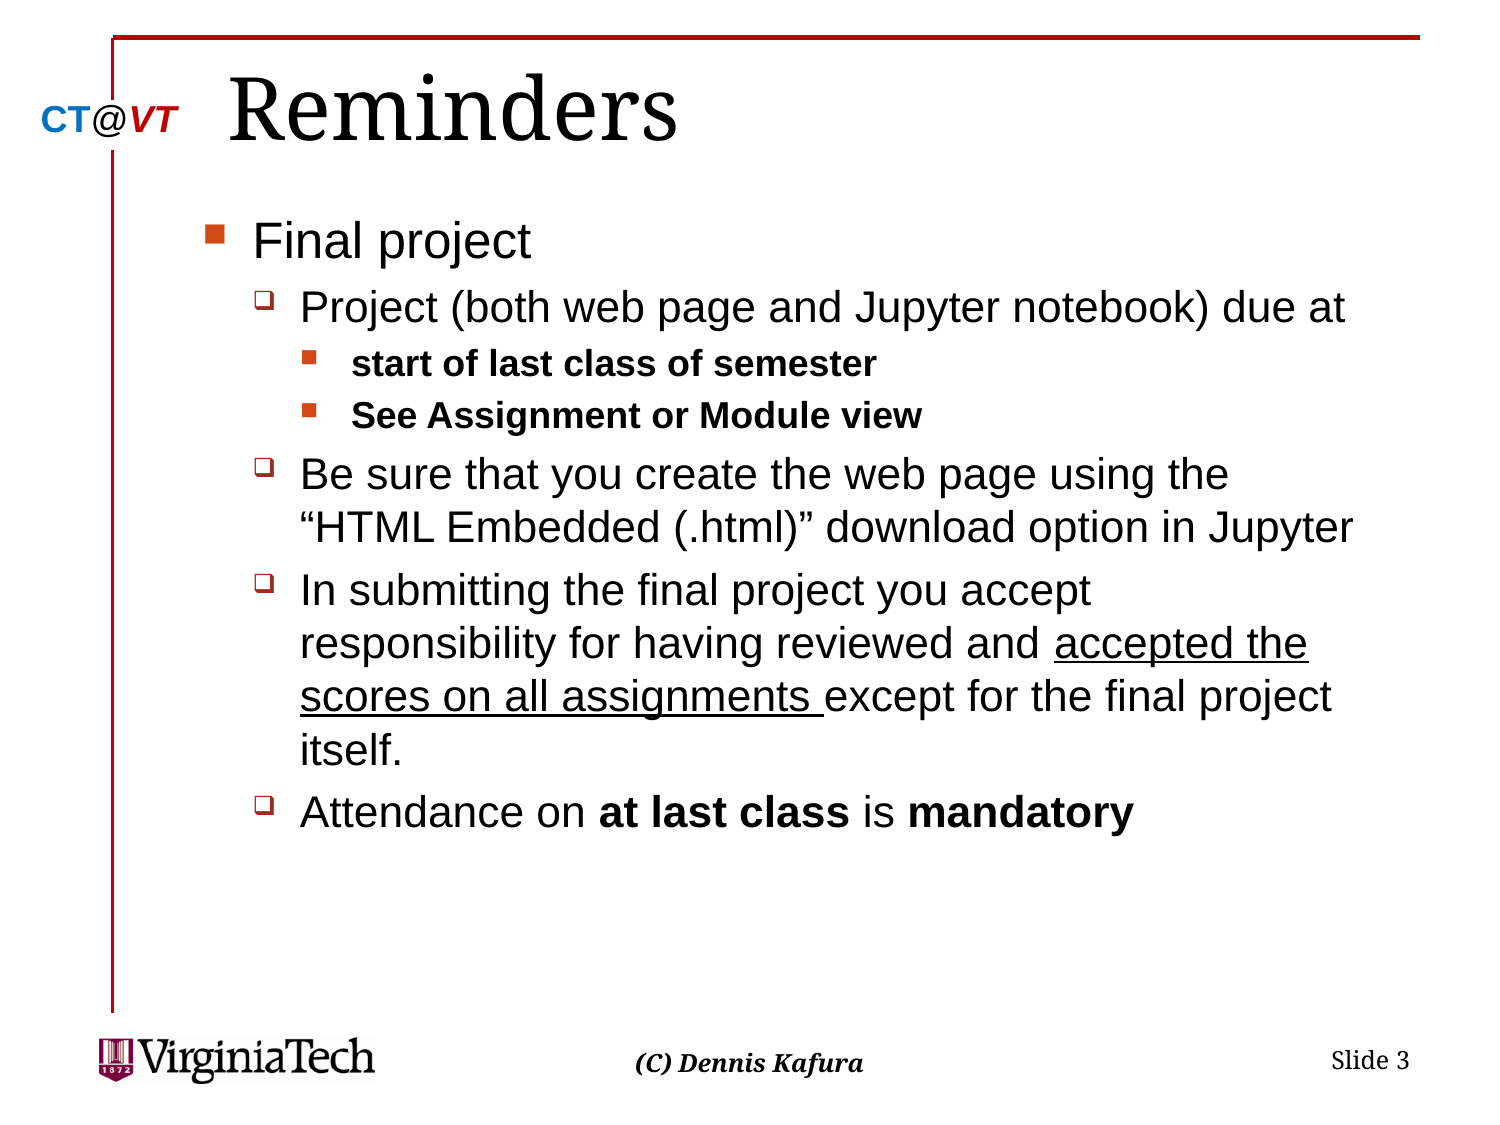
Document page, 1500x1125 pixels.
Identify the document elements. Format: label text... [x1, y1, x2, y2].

slide_number Slide 3 [1074, 1023, 1426, 1100]
title Reminders [212, 45, 1425, 163]
footer (C) Dennis Kafura [512, 1024, 988, 1101]
picture [99, 1037, 375, 1084]
list Final project Project (both web page and Jupyter notebook) due at start of last class of semester See Assignment or Module view Be sure that you create the web page using the “HTML Embedded (.html)” download option in Jupyter In submitting the final project you accept responsibility for having reviewed and accepted the scores on all assignments except for the final project itself. Attendance on at last class is mandatory [187, 200, 1375, 950]
